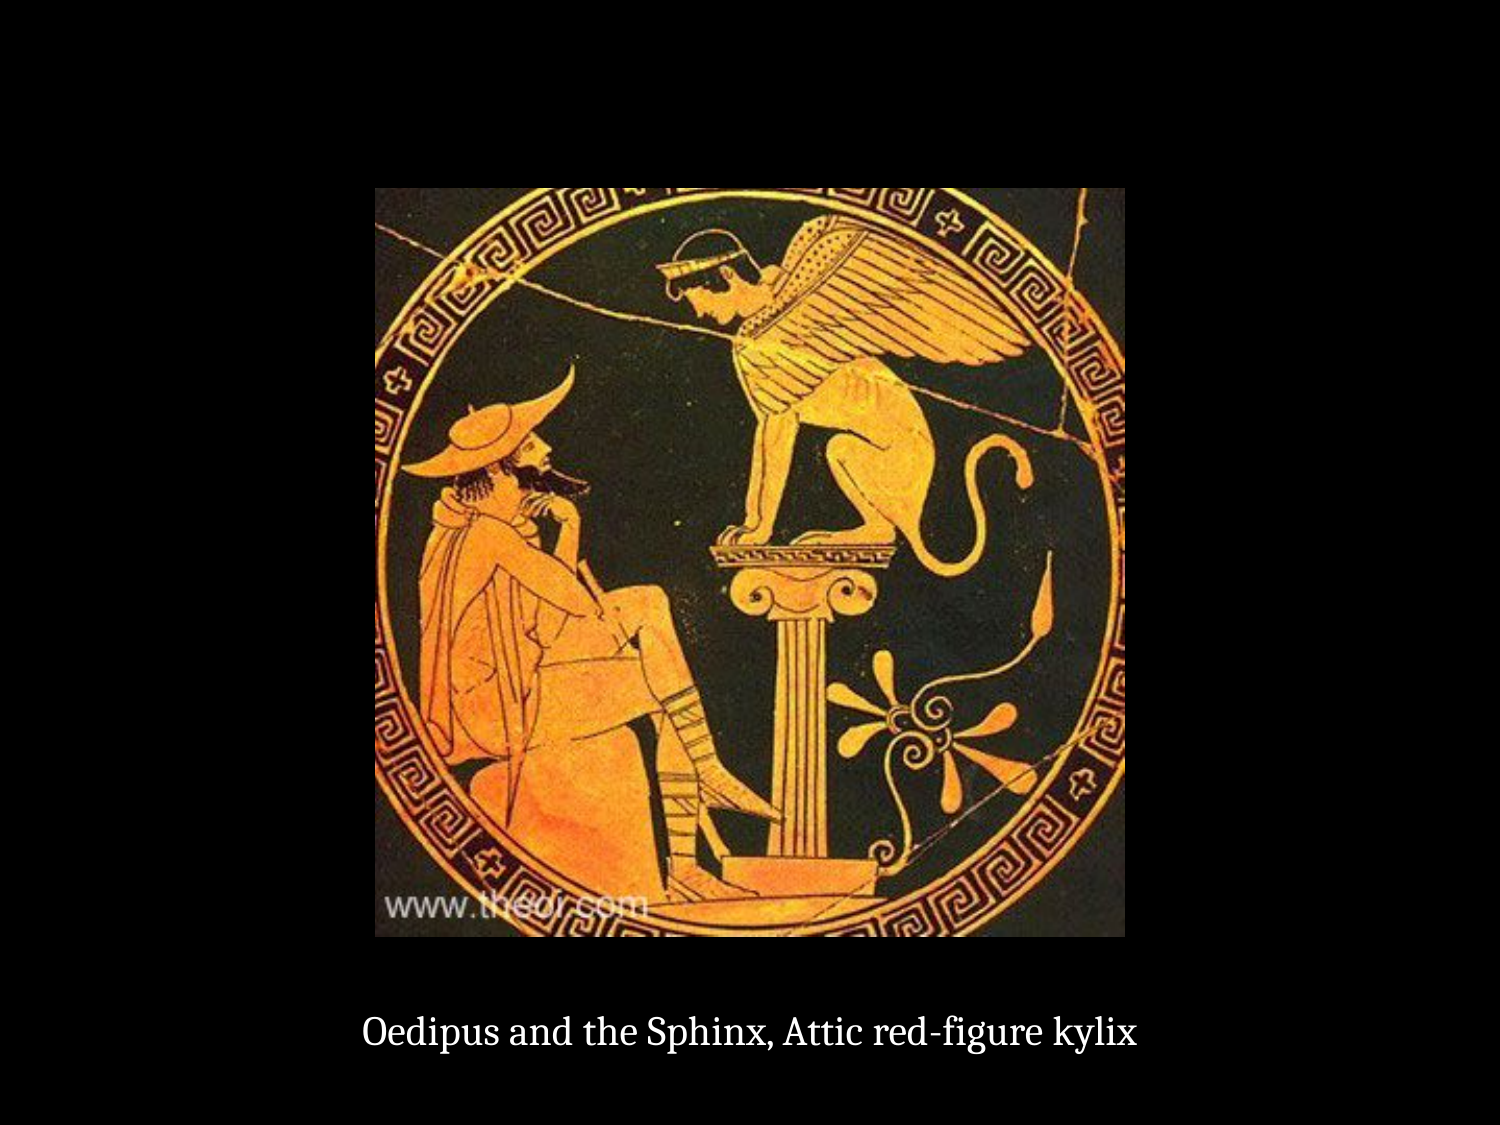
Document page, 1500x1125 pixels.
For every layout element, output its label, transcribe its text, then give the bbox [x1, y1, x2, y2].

picture [374, 188, 1126, 937]
text_box Oedipus and the Sphinx, Attic red-figure kylix [0, 996, 1500, 1062]
